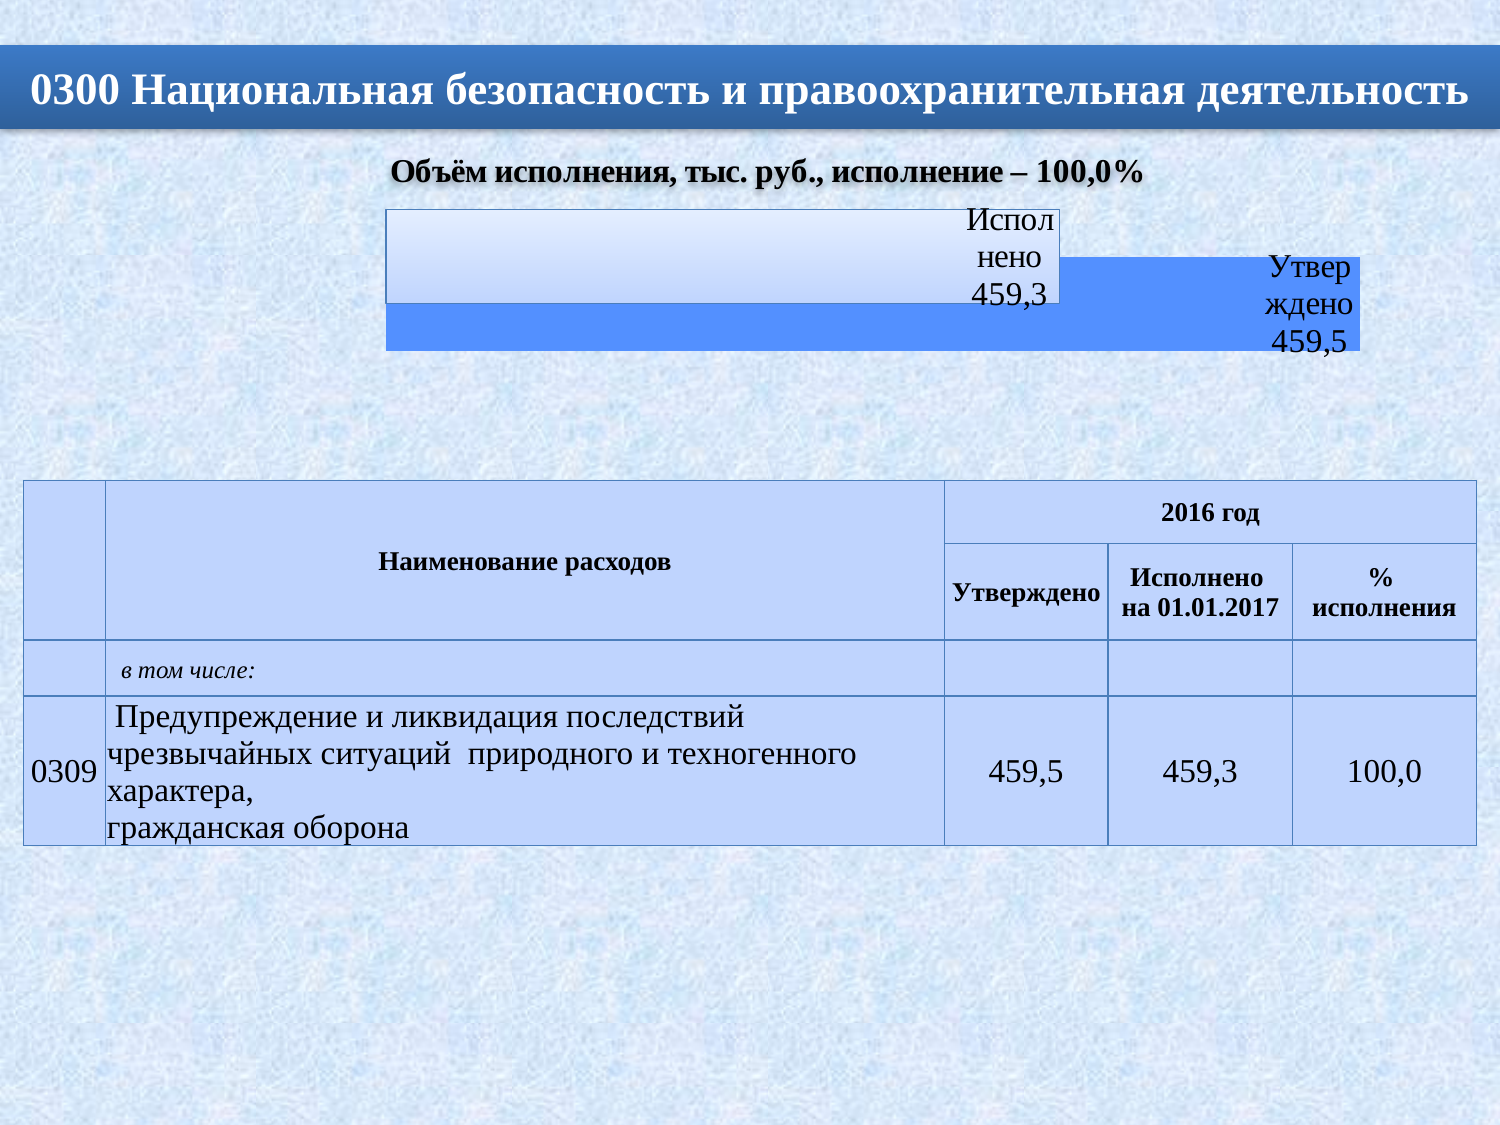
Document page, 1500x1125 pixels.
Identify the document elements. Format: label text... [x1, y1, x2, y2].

table_cell [945, 641, 1107, 695]
picture [0, 130, 1500, 1125]
table_cell 0309 [24, 697, 105, 845]
title 0300 Национальная безопасность и правоохранительная деятельность [0, 44, 1500, 130]
table_cell [1293, 641, 1476, 695]
table_cell % исполнения [1293, 544, 1476, 639]
chart [362, 128, 1500, 422]
table_cell 100,0 [1293, 697, 1476, 845]
table_header Наименование расходов [106, 481, 944, 639]
table_cell Исполнено на 01.01.2017 [1109, 544, 1292, 639]
table_header 2016 год [945, 481, 1476, 543]
table_cell 459,5 [945, 697, 1107, 845]
table_cell [1109, 641, 1292, 695]
picture [0, 0, 1500, 44]
table_cell Предупреждение и ликвидация последствий чрезвычайных ситуаций природного и техногенного характера, гражданская оборона [106, 697, 944, 845]
table_cell в том числе: [106, 641, 944, 695]
table_cell Утверждено [945, 544, 1107, 639]
table_header [24, 481, 105, 639]
table_cell [24, 641, 105, 695]
table_cell 459,3 [1109, 697, 1292, 845]
